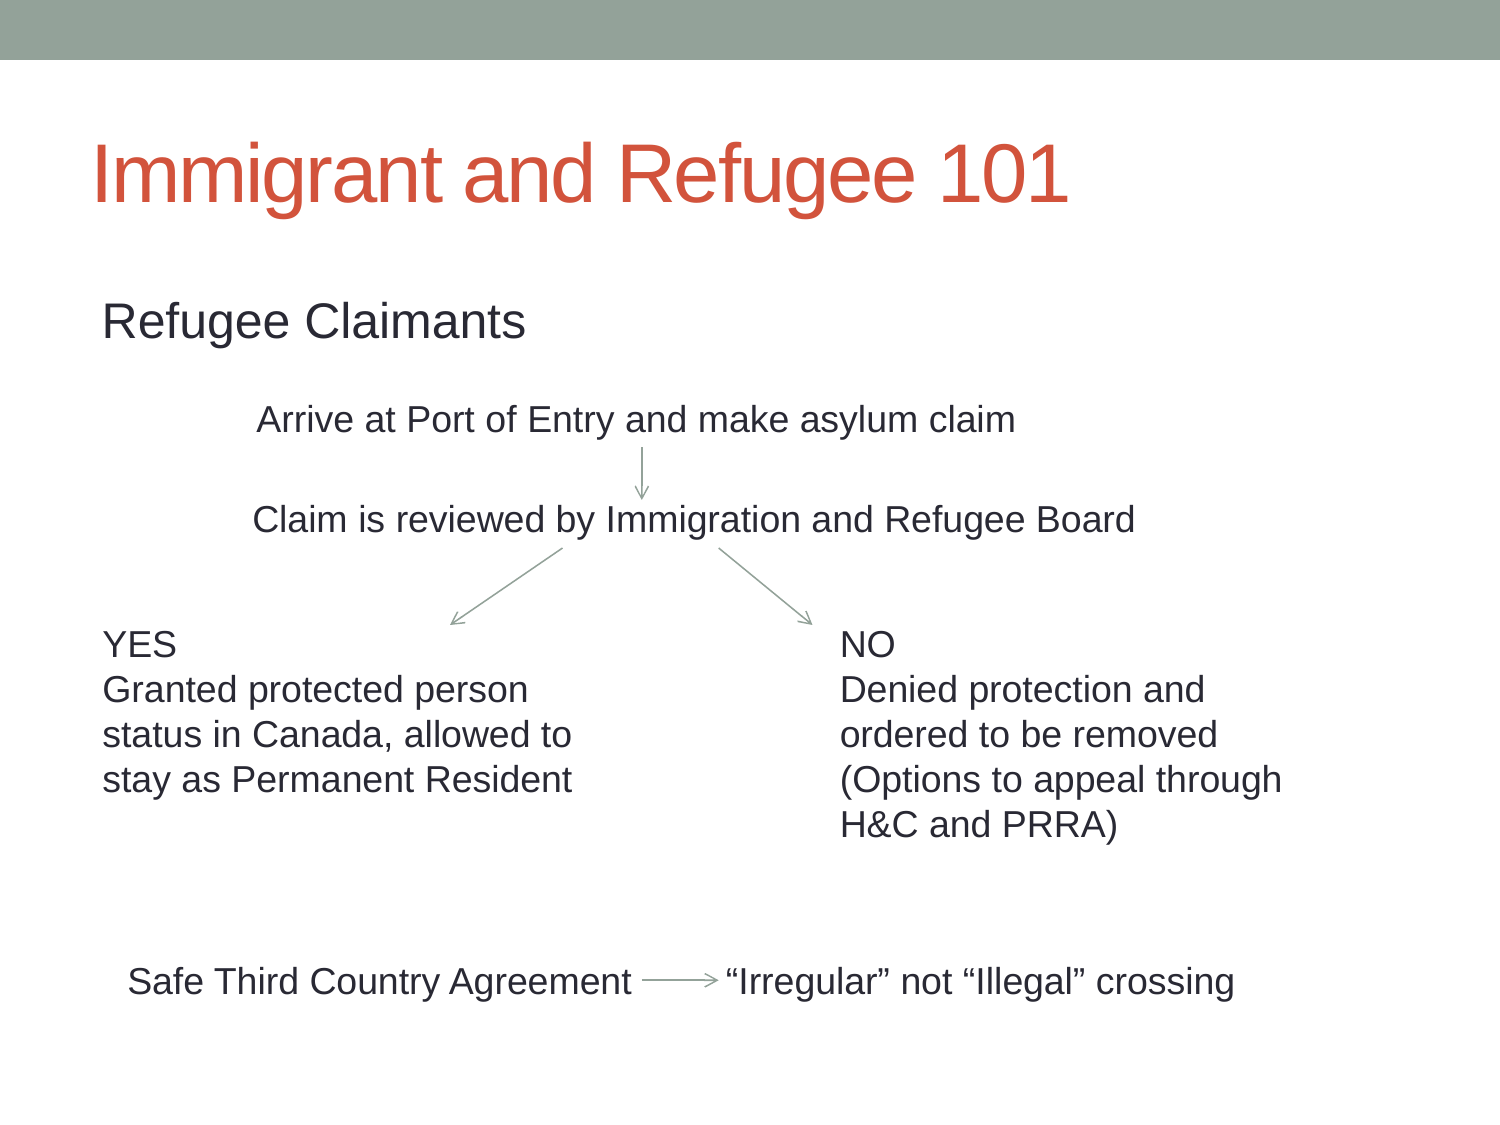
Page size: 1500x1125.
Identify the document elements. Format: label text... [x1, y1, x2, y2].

text_box YES Granted protected person status in Canada, allowed to stay as Permanent Resident [87, 612, 600, 808]
title Immigrant and Refugee 101 [75, 87, 1425, 250]
text_box Safe Third Country Agreement “Irregular” not “Illegal” crossing [112, 949, 1350, 1010]
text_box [718, 547, 813, 626]
text_box Claim is reviewed by Immigration and Refugee Board [237, 487, 1200, 548]
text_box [449, 547, 563, 626]
text_box NO Denied protection and ordered to be removed (Options to appeal through H&C and PRRA) [825, 612, 1334, 853]
text_box Refugee Claimants [86, 280, 1150, 356]
text_box Arrive at Port of Entry and make asylum claim [241, 387, 1042, 448]
